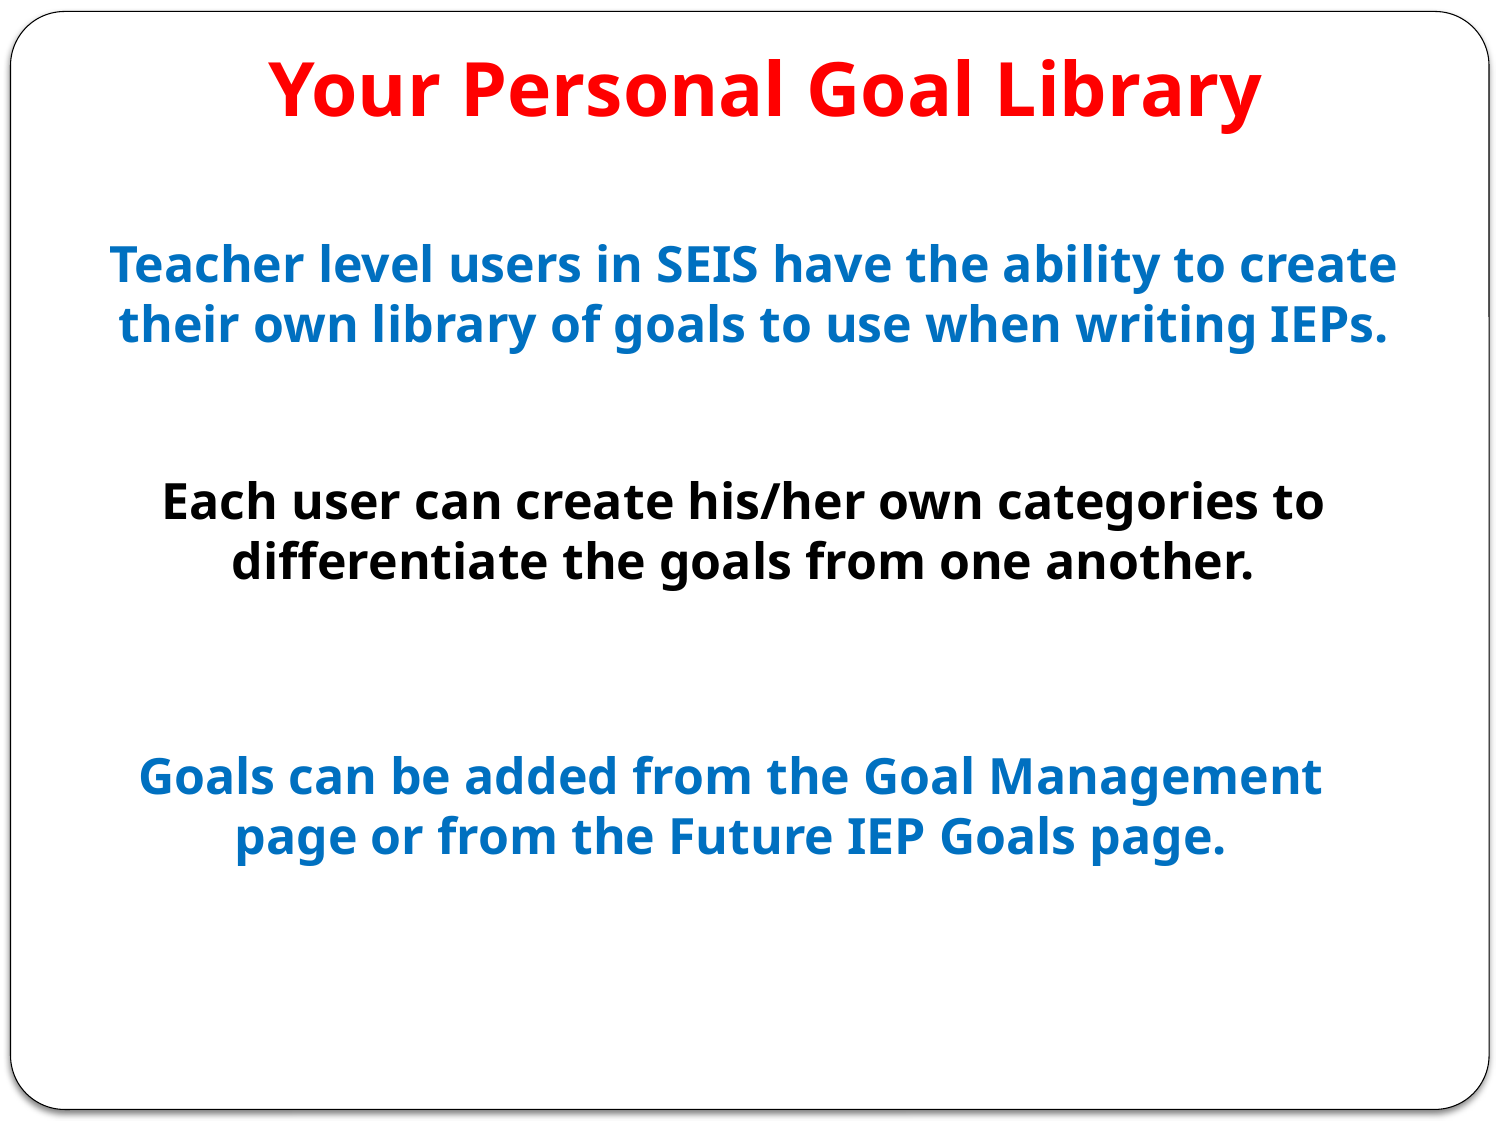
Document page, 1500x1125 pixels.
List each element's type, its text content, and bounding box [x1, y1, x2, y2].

text_box Teacher level users in SEIS have the ability to create their own library of goals to use when writing IEPs. [57, 224, 1451, 360]
text_box Each user can create his/her own categories to differentiate the goals from one another. [112, 462, 1375, 598]
text_box Goals can be added from the Goal Management page or from the Future IEP Goals page. [99, 737, 1363, 873]
text_box Your Personal Goal Library [76, 33, 1455, 139]
